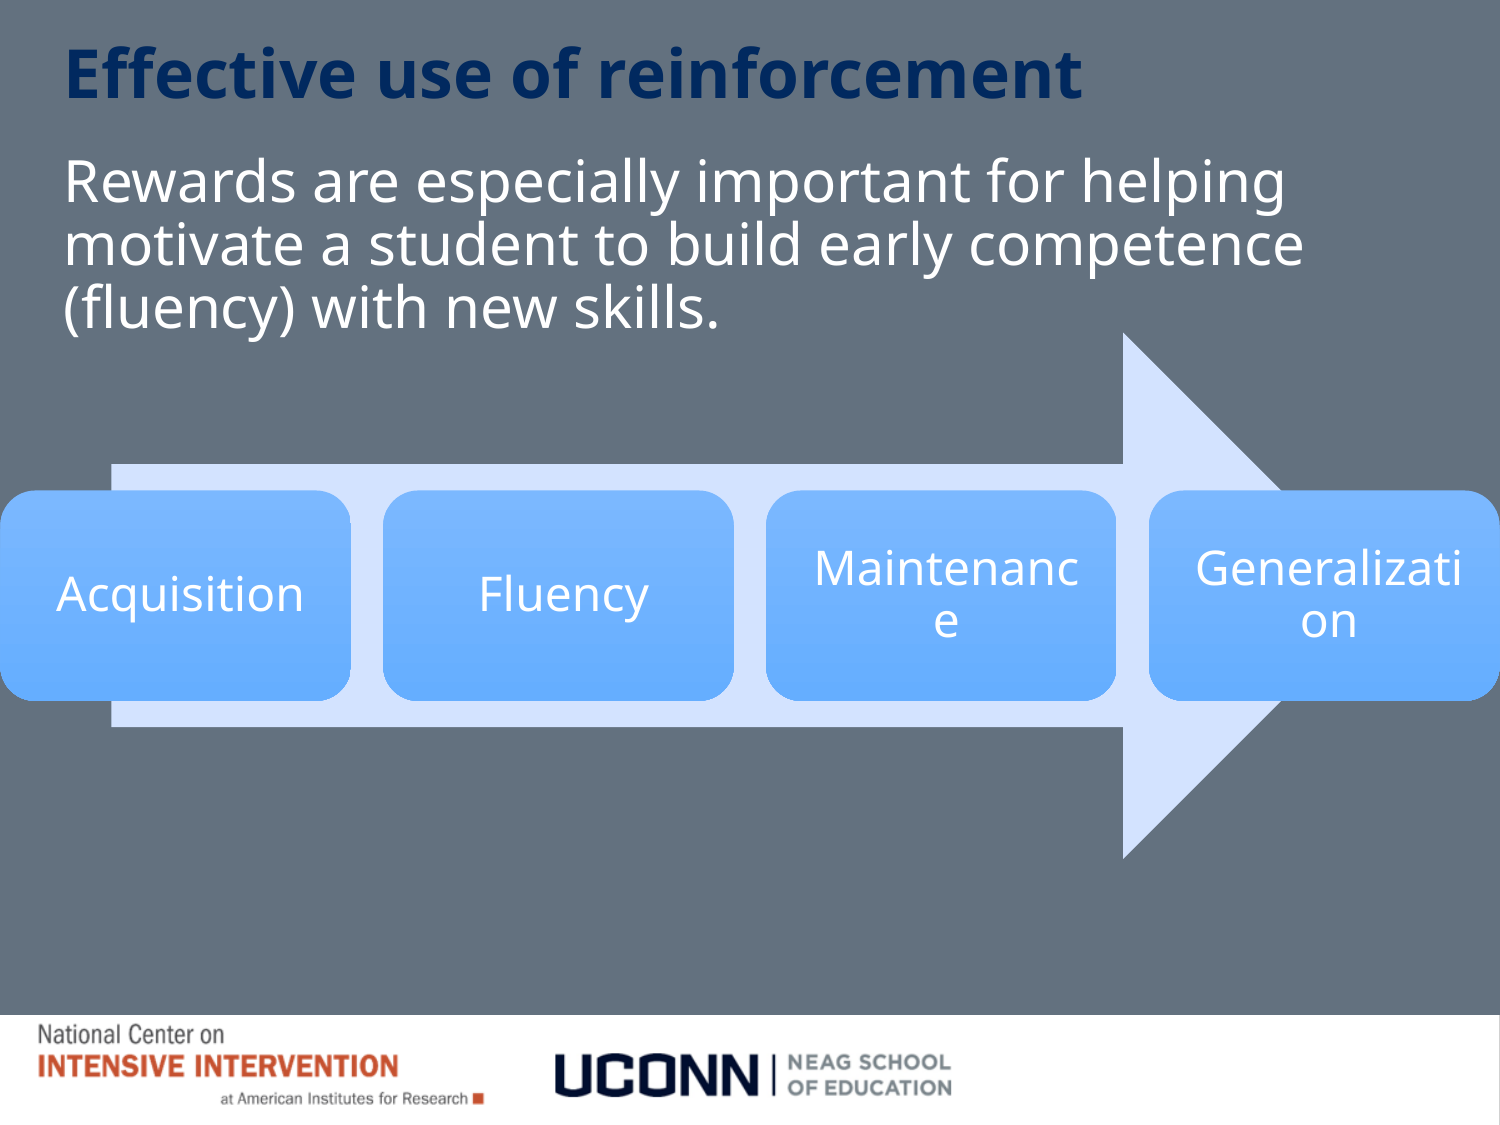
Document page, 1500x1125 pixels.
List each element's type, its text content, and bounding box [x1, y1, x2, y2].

picture [0, 1015, 1500, 1125]
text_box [0, 332, 1500, 859]
list Rewards are especially important for helping motivate a student to build early competence (fluency) with new skills. [48, 145, 1343, 332]
title Effective use of reinforcement [48, 31, 1343, 123]
